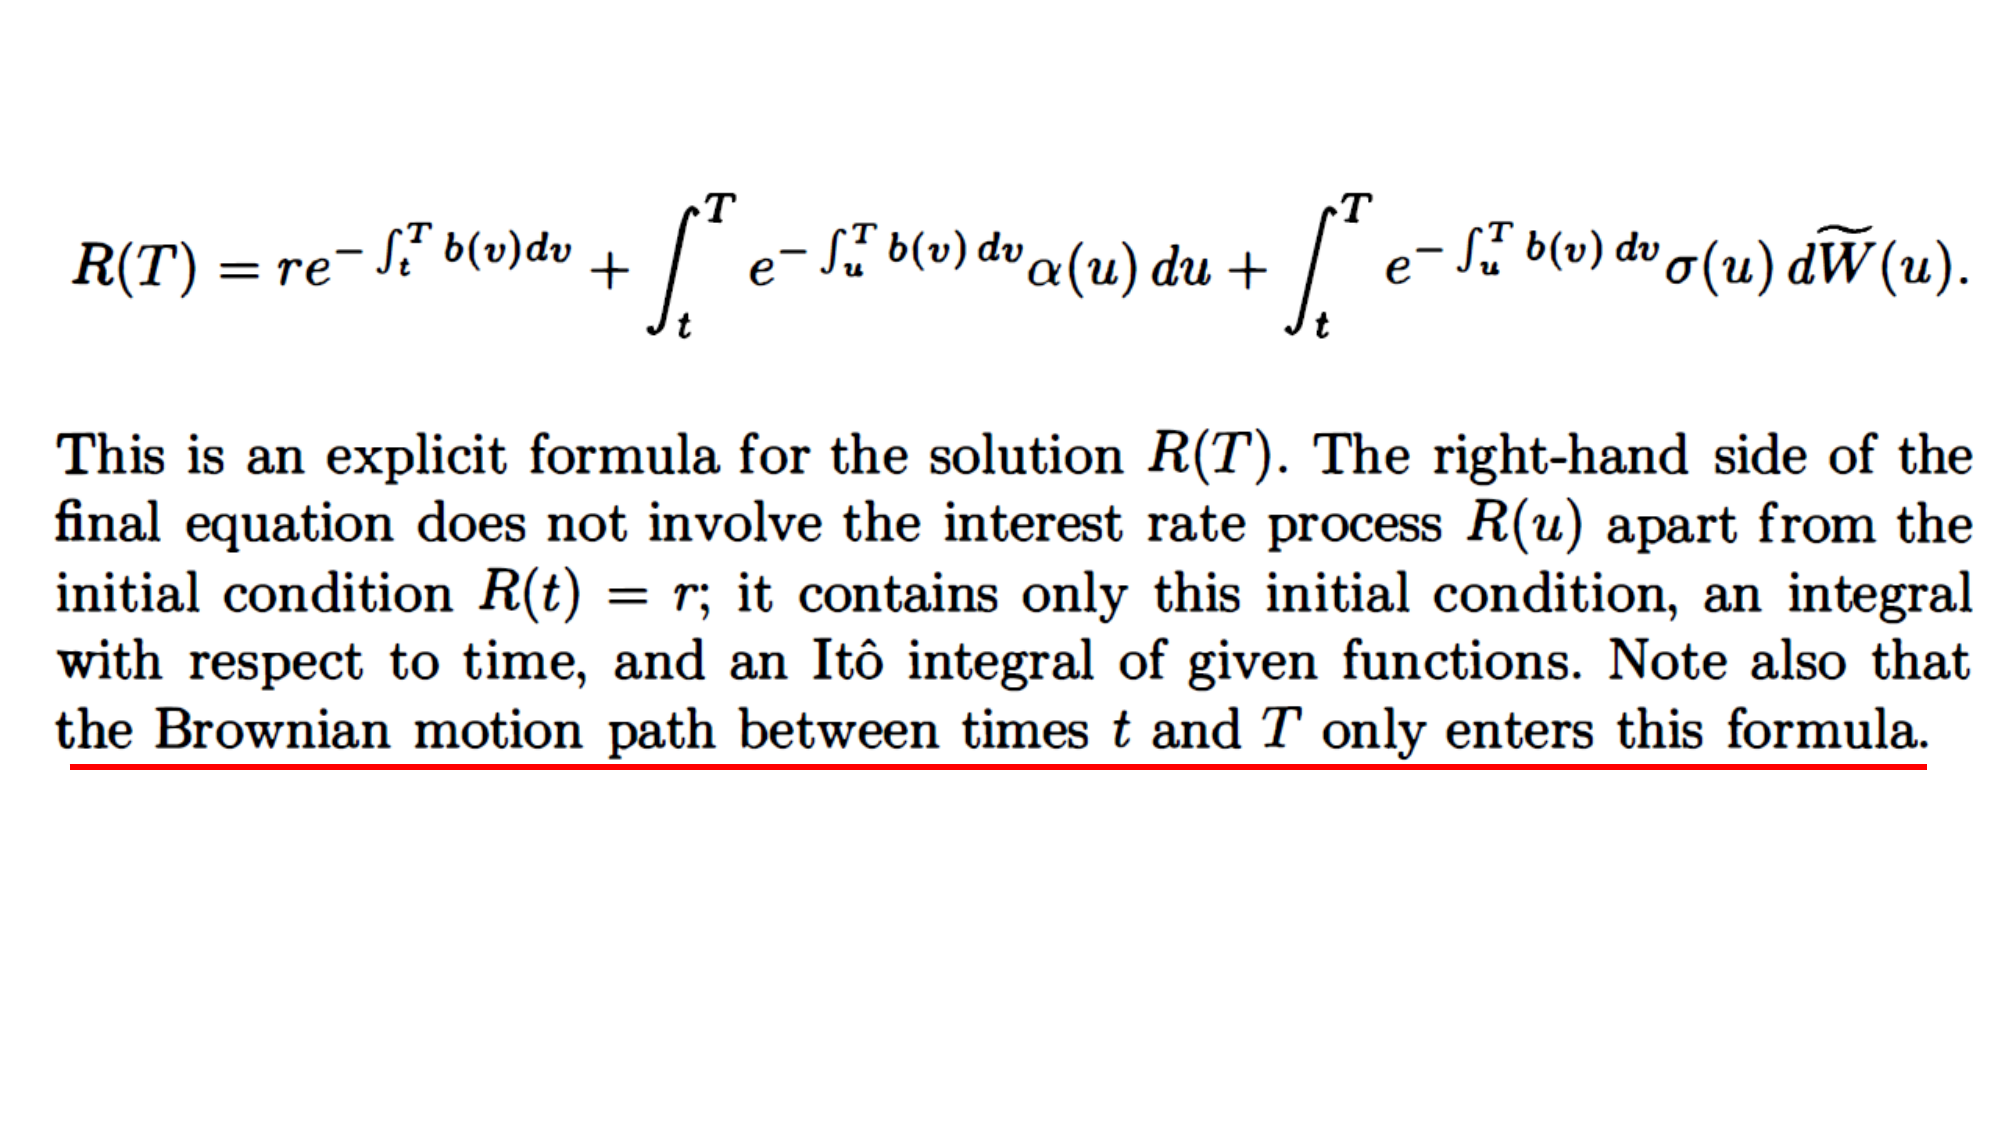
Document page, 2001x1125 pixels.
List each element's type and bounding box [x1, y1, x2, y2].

picture [46, 187, 1983, 360]
picture [39, 399, 1990, 763]
